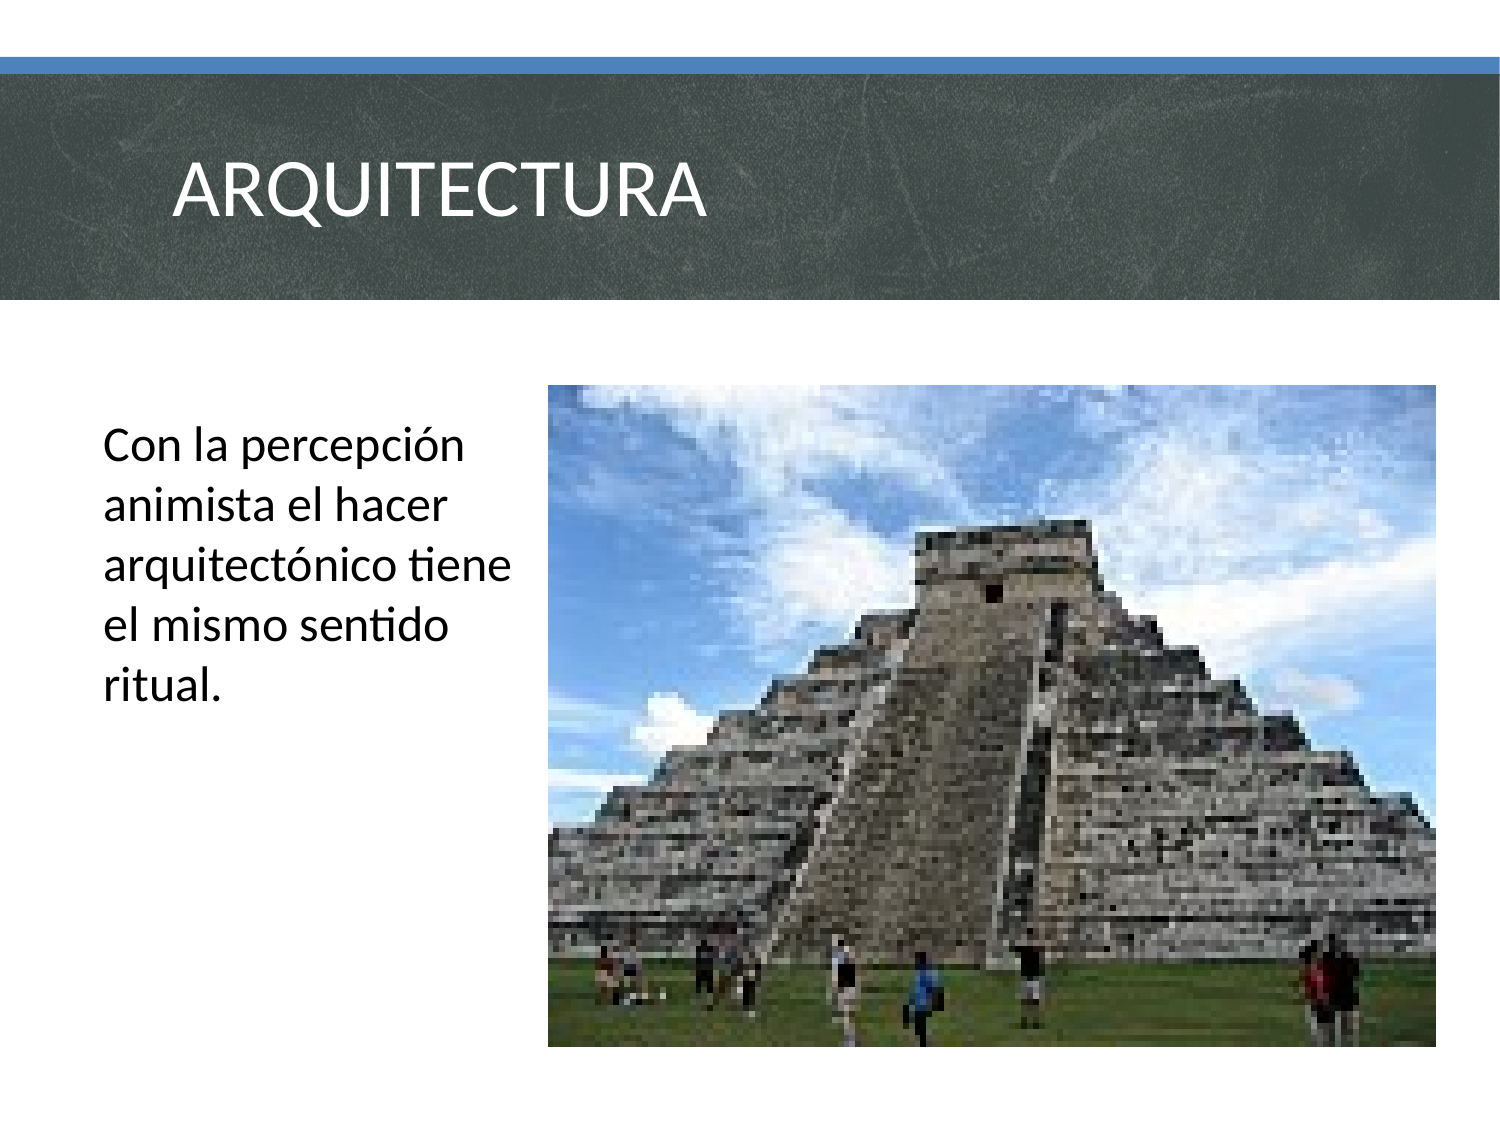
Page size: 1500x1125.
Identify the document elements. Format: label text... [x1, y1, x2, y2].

picture [0, 74, 1500, 300]
title ARQUITECTURA [157, 76, 1343, 300]
list Con la percepción animista el hacer arquitectónico tiene el mismo sentido ritual. [88, 404, 548, 1014]
picture [548, 385, 1436, 1047]
